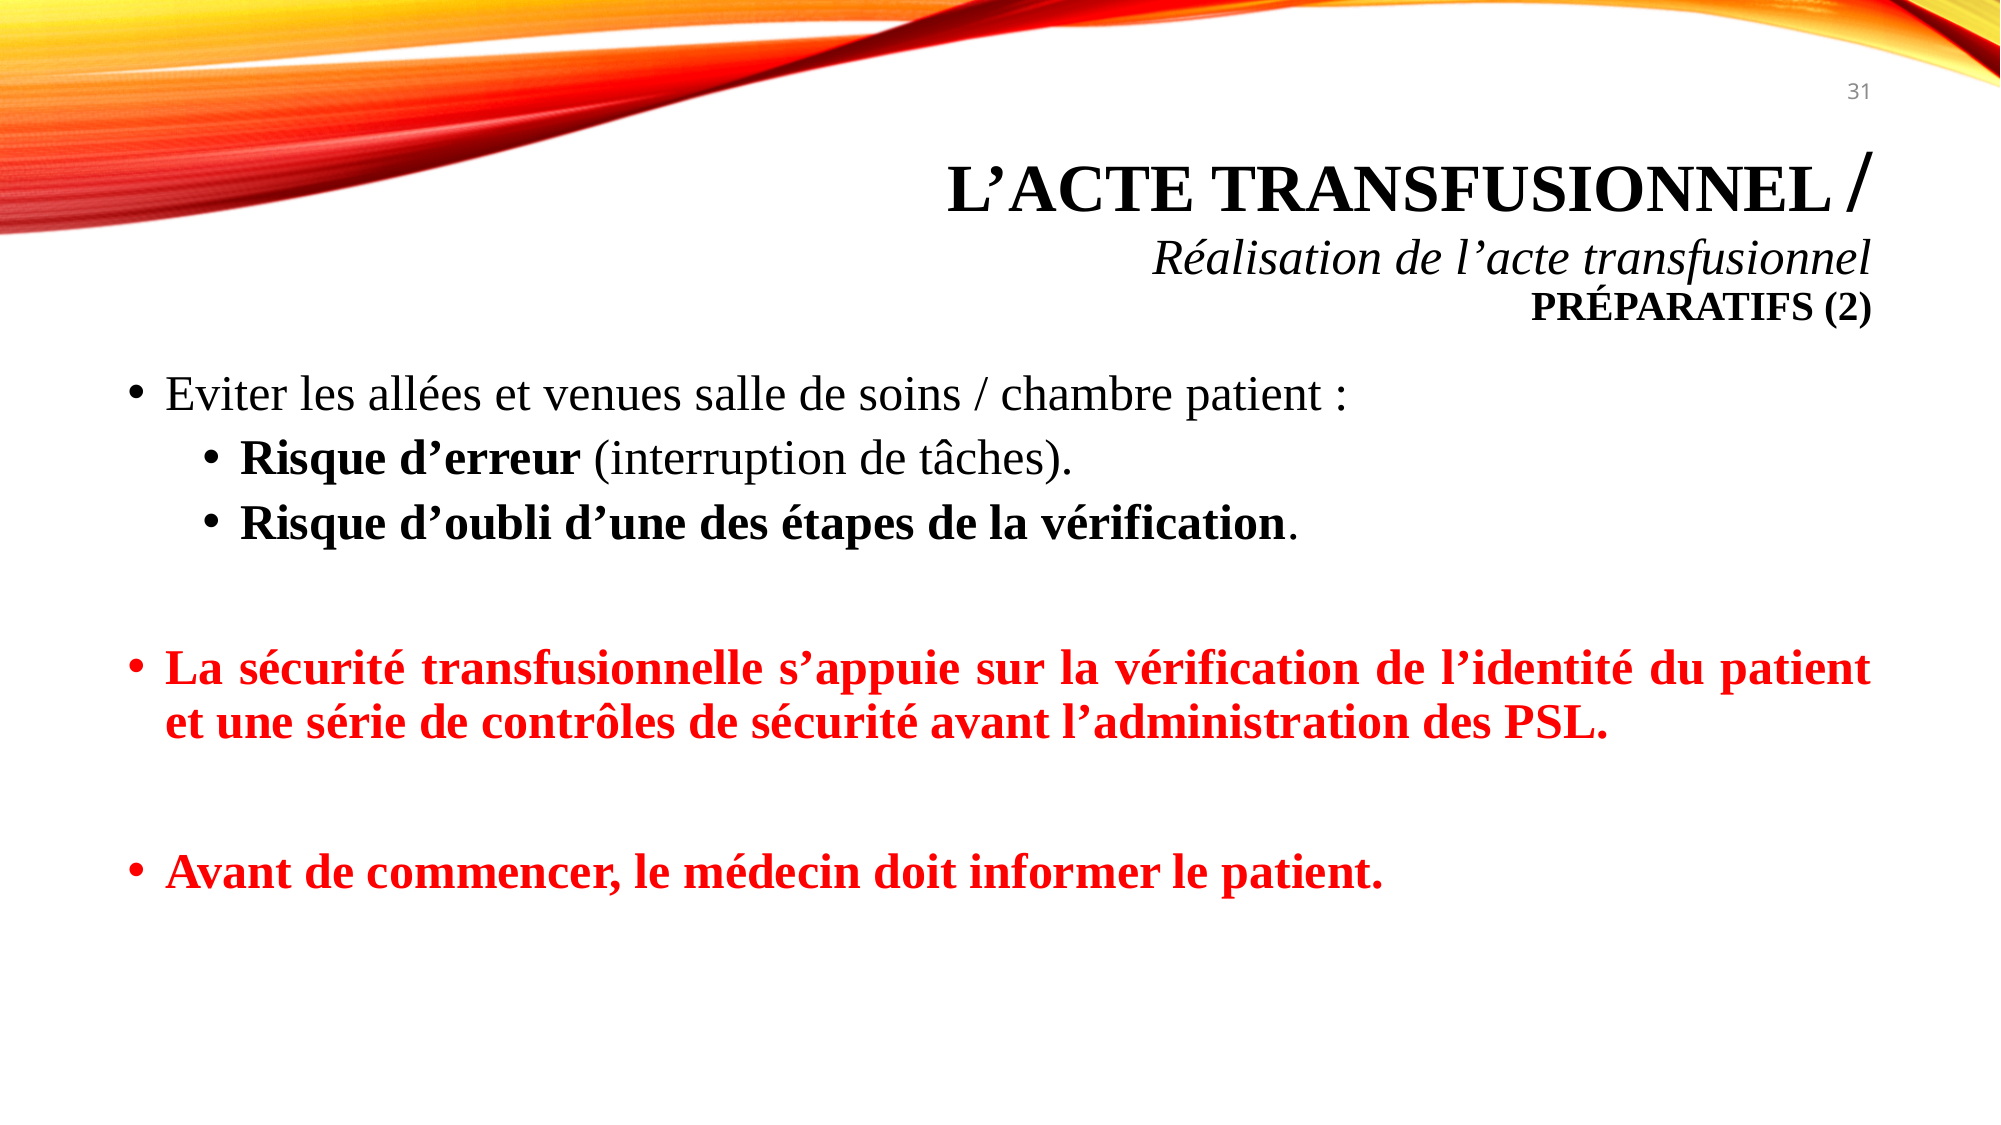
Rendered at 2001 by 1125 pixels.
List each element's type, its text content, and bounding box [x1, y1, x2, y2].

list Eviter les allées et venues salle de soins / chambre patient : Risque d’erreur (interruption de tâches). Risque d’oubli d’une des étapes de la vérification. La sécurité transfusionnelle s’appuie sur la vérification de l’identité du patient et une série de contrôles de sécurité avant l’administration des PSL. Avant de commencer, le médecin doit informer le patient. [112, 360, 1888, 1021]
picture [0, 0, 2000, 237]
title L’acte transfusionnel / Réalisation de l’acte transfusionnel préparatifs (2) [474, 125, 1888, 338]
slide_number 31 [1437, 62, 1888, 123]
